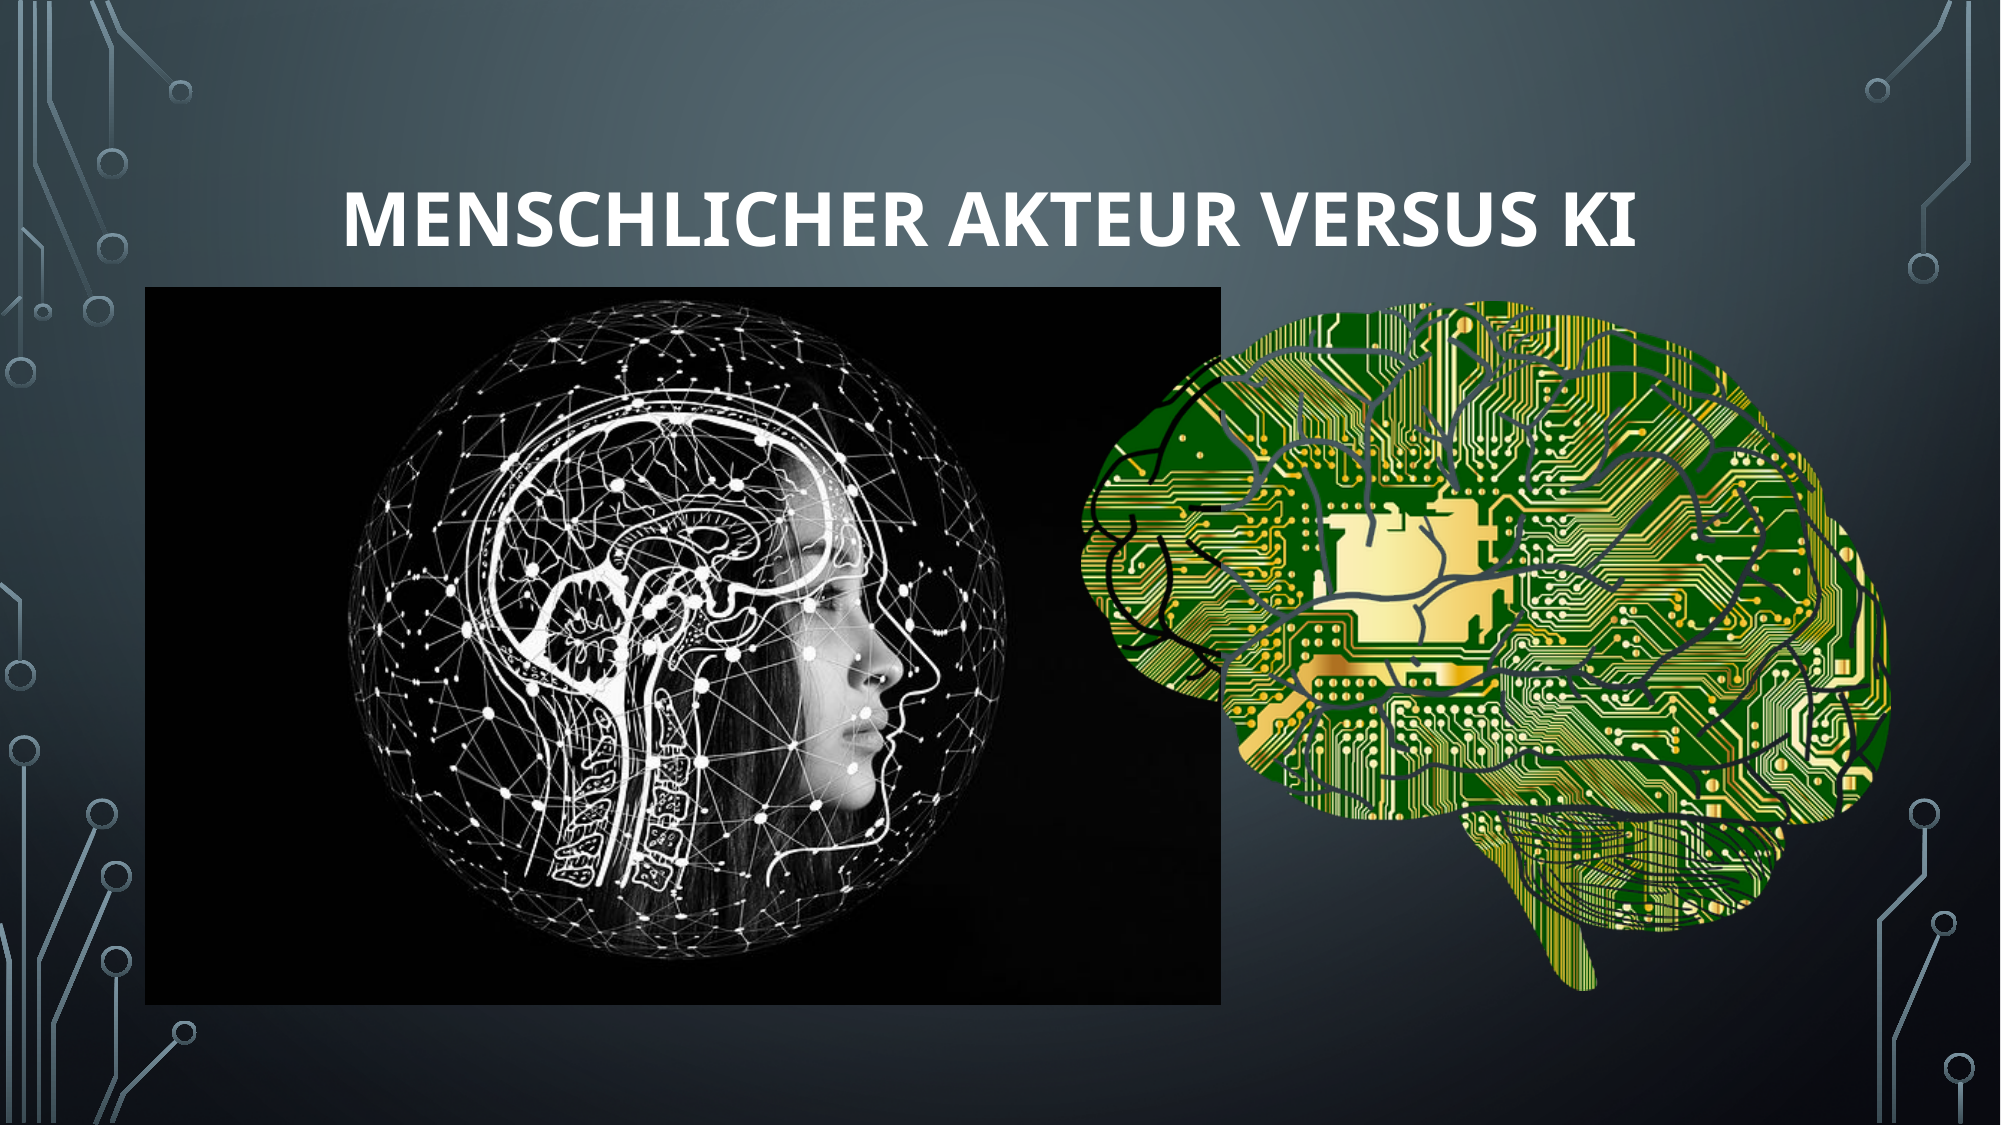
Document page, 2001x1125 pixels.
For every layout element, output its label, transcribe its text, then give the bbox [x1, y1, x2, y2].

title Menschlicher Akteur Versus KI [187, 101, 1813, 301]
picture [145, 287, 1891, 1005]
